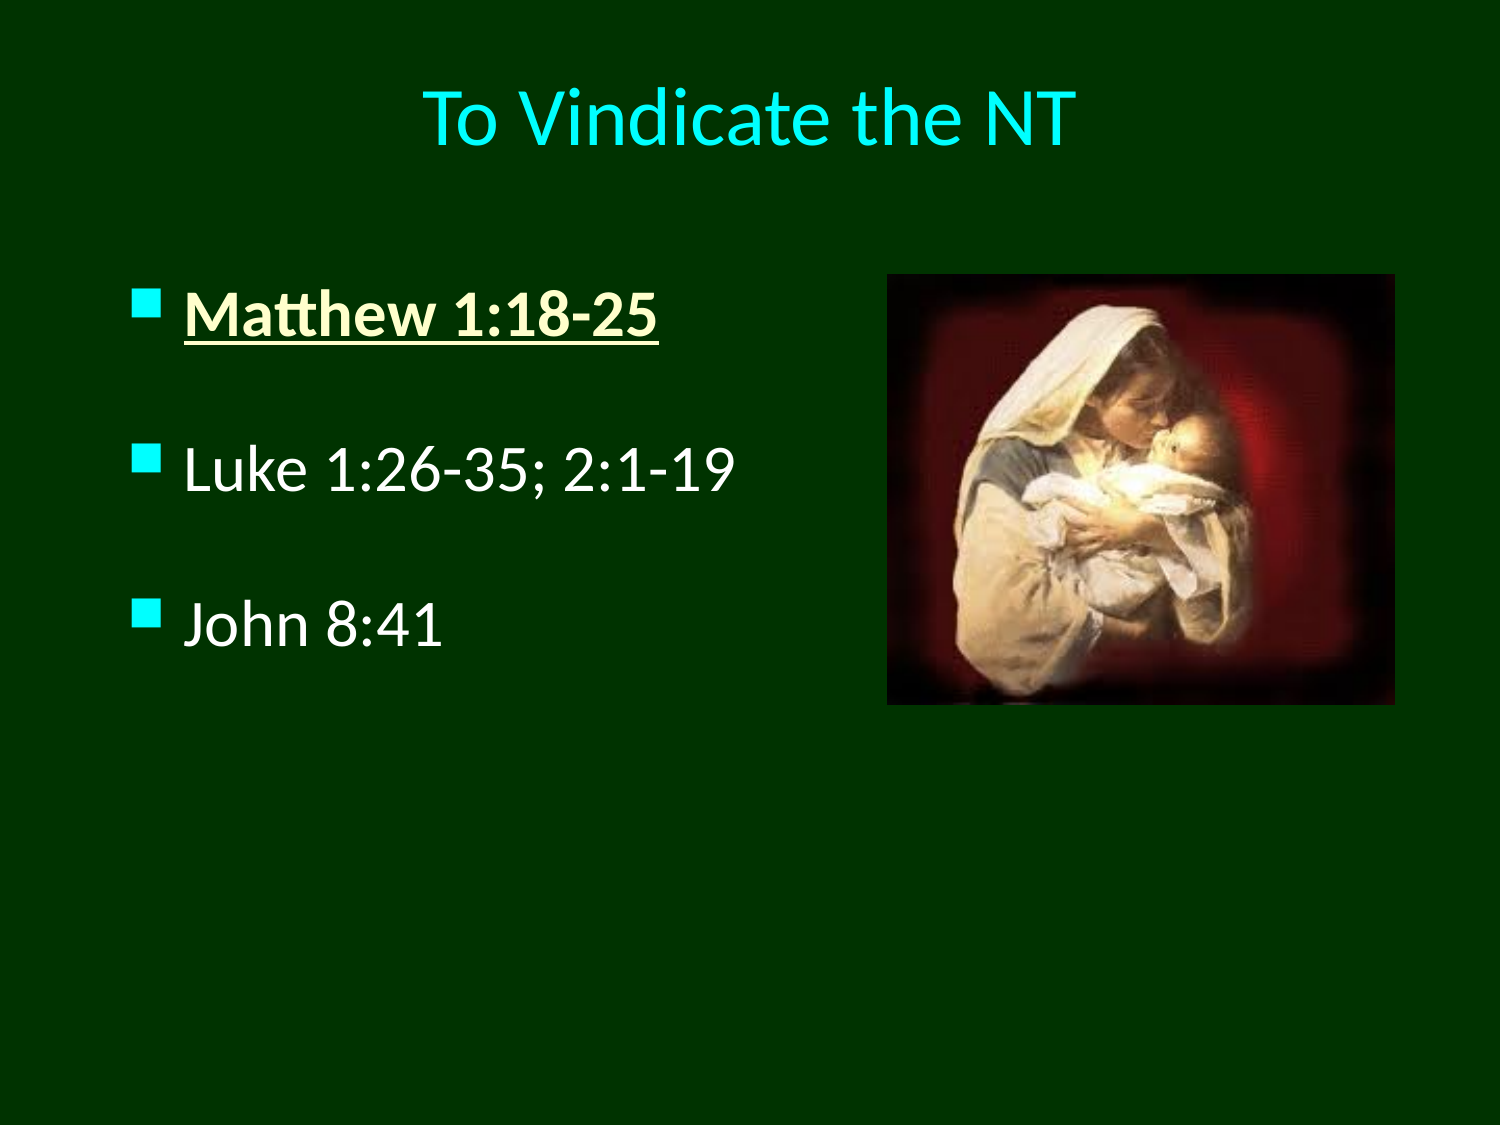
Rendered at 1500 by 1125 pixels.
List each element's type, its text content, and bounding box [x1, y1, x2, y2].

title To Vindicate the NT [112, 37, 1388, 188]
picture [887, 274, 1395, 706]
list Matthew 1:18-25 Luke 1:26-35; 2:1-19 John 8:41 [112, 262, 851, 713]
